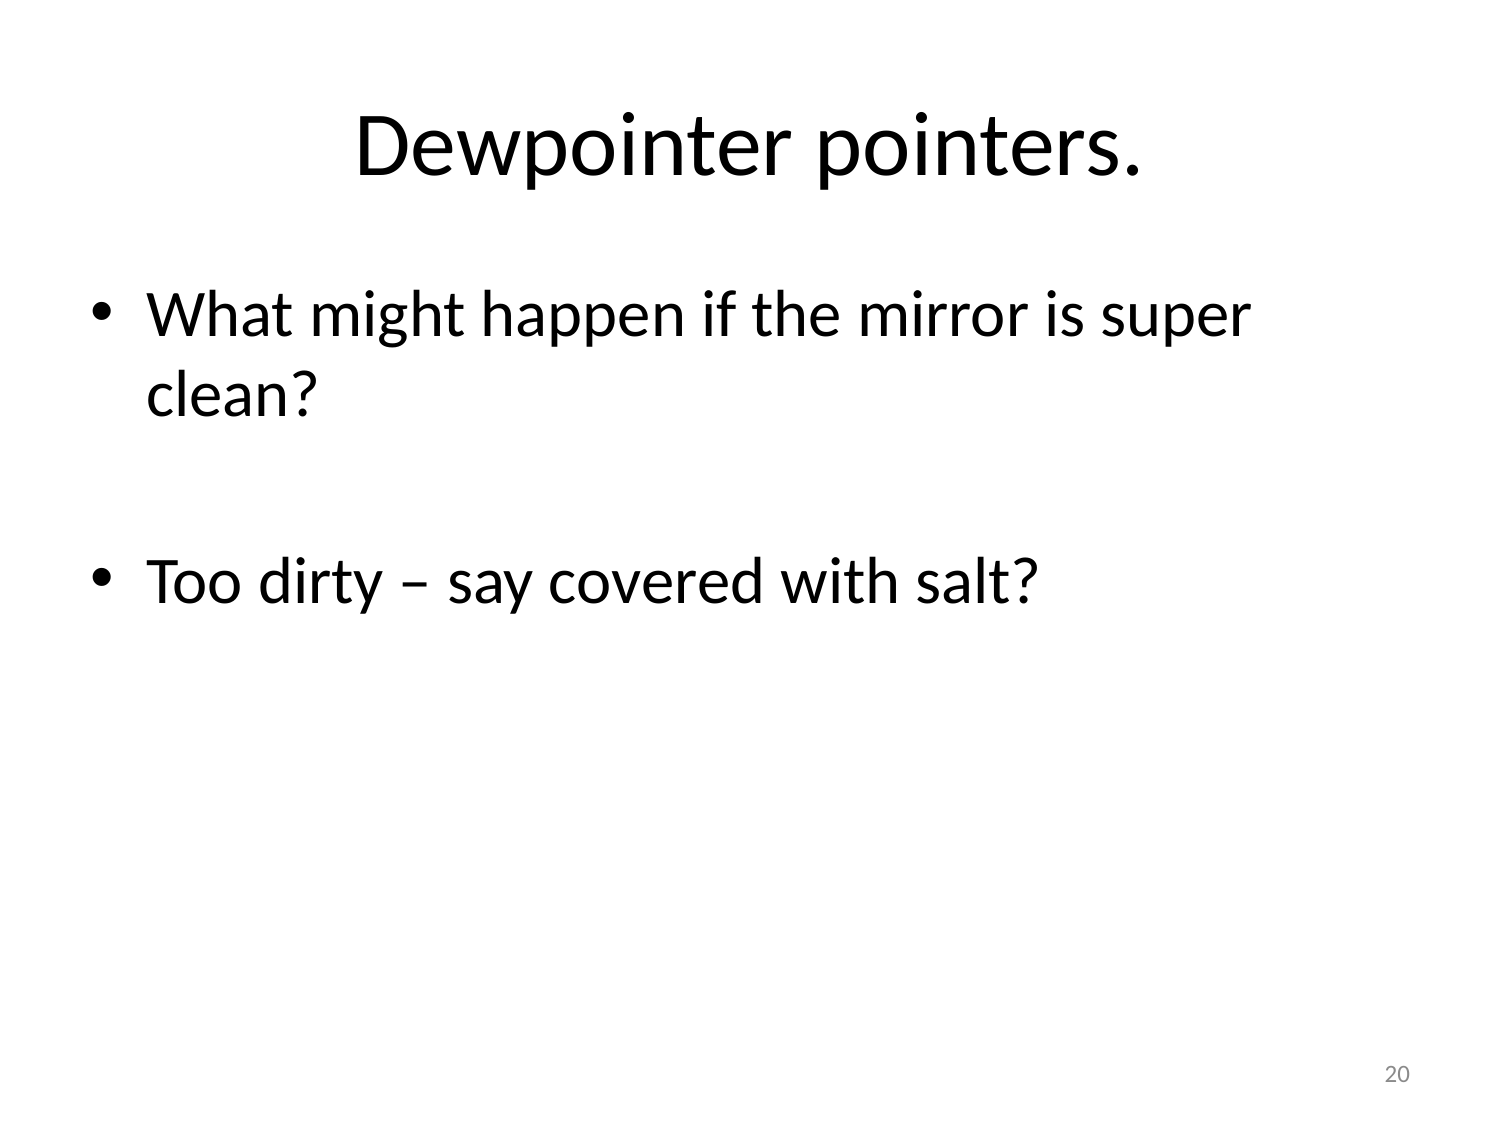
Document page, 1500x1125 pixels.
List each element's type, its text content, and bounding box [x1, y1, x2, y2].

slide_number 20 [1074, 1042, 1425, 1103]
list What might happen if the mirror is super clean? Too dirty – say covered with salt? [75, 262, 1425, 1005]
title Dewpointer pointers. [75, 45, 1425, 233]
